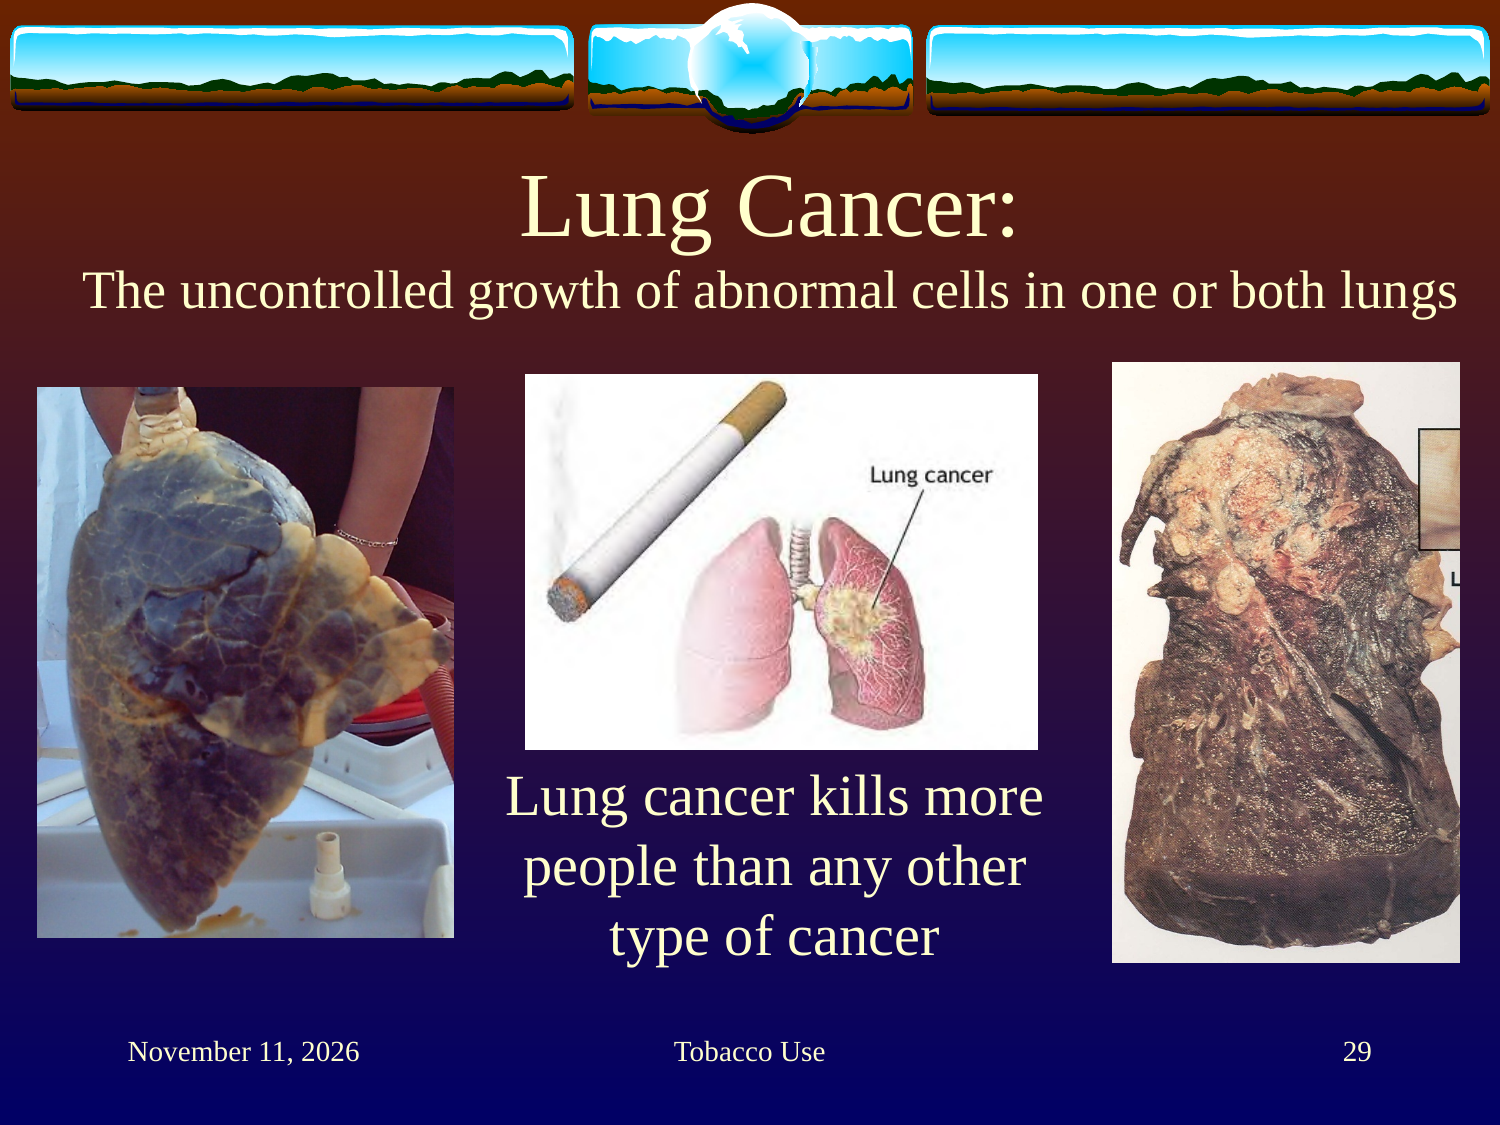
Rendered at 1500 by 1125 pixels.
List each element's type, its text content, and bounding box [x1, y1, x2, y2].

title Lung Cancer: The uncontrolled growth of abnormal cells in one or both lungs [42, 137, 1500, 328]
slide_number 29 [1074, 1024, 1388, 1101]
text_box Lung cancer kills more people than any other type of cancer [474, 750, 1075, 975]
footer Tobacco Use [511, 1024, 988, 1101]
picture [37, 387, 454, 938]
picture [524, 374, 1038, 751]
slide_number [111, 1024, 426, 1101]
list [1112, 362, 1461, 963]
